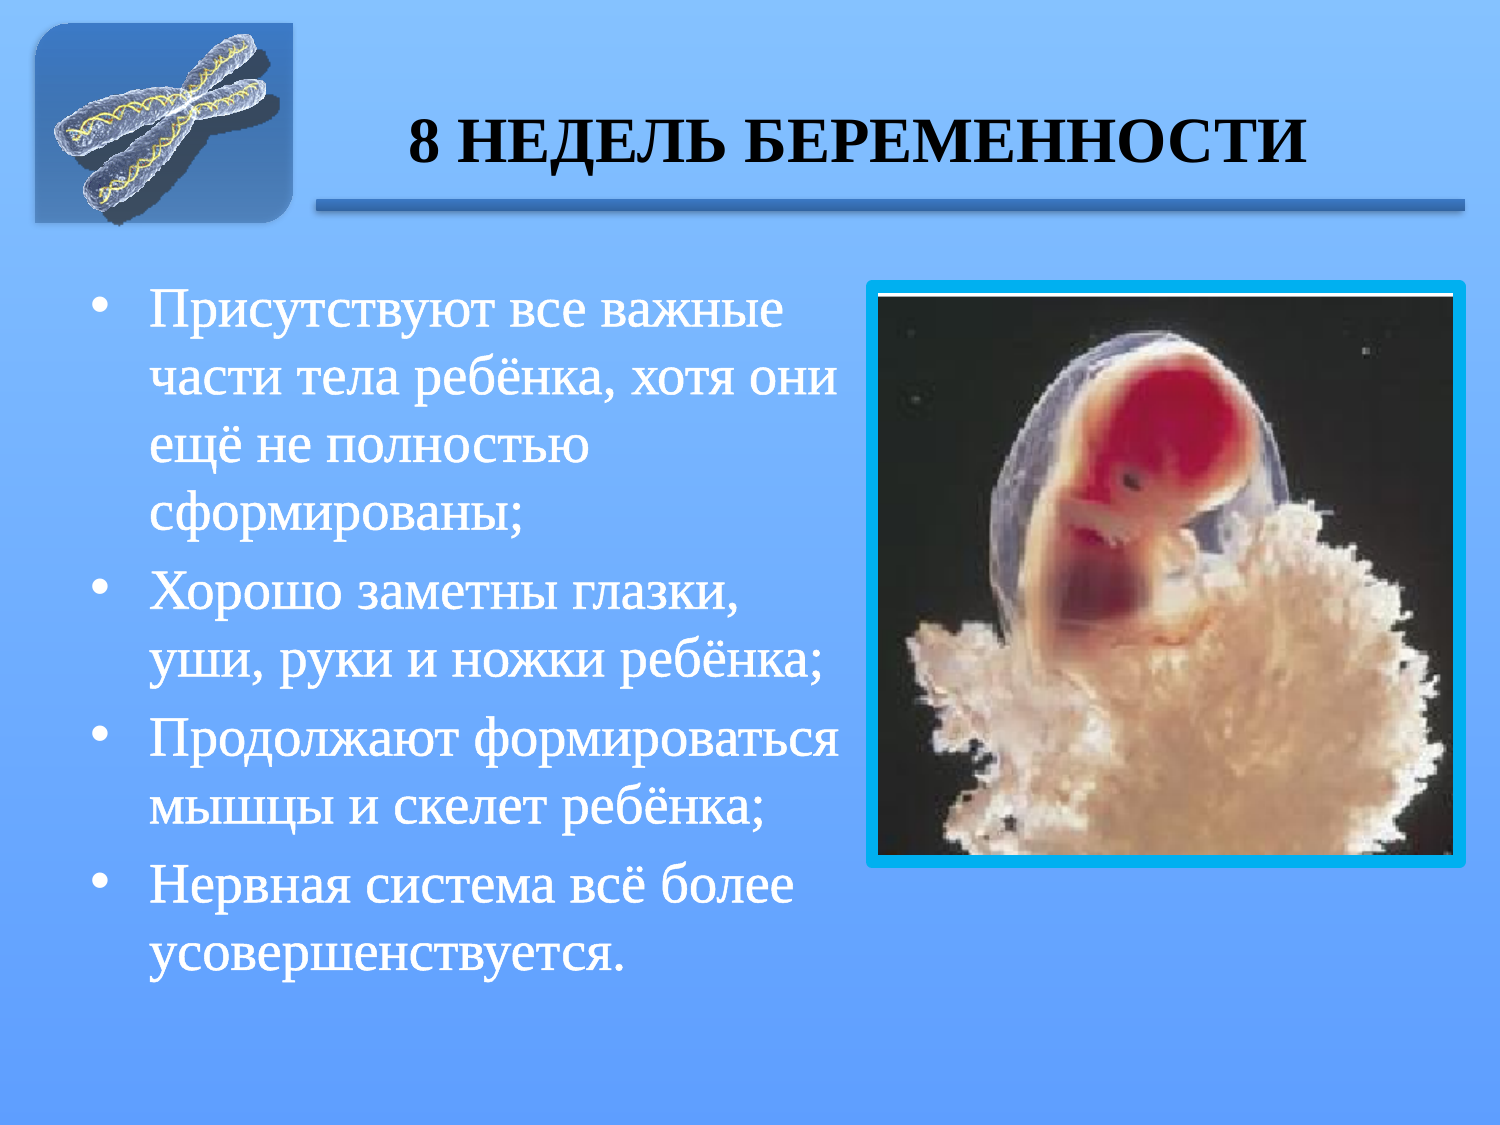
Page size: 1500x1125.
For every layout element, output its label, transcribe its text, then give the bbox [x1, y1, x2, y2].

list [877, 292, 1454, 856]
picture [46, 23, 270, 223]
title 8 НЕДЕЛЬ БЕРЕМЕННОСТИ [292, 23, 1425, 211]
list Присутствуют все важные части тела ребёнка, хотя они ещё не полностью сформированы; Хорошо заметны глазки, уши, руки и ножки ребёнка; Продолжают формироваться мышцы и скелет ребёнка; Нервная система всё более усовершенствуется. [75, 262, 856, 1005]
